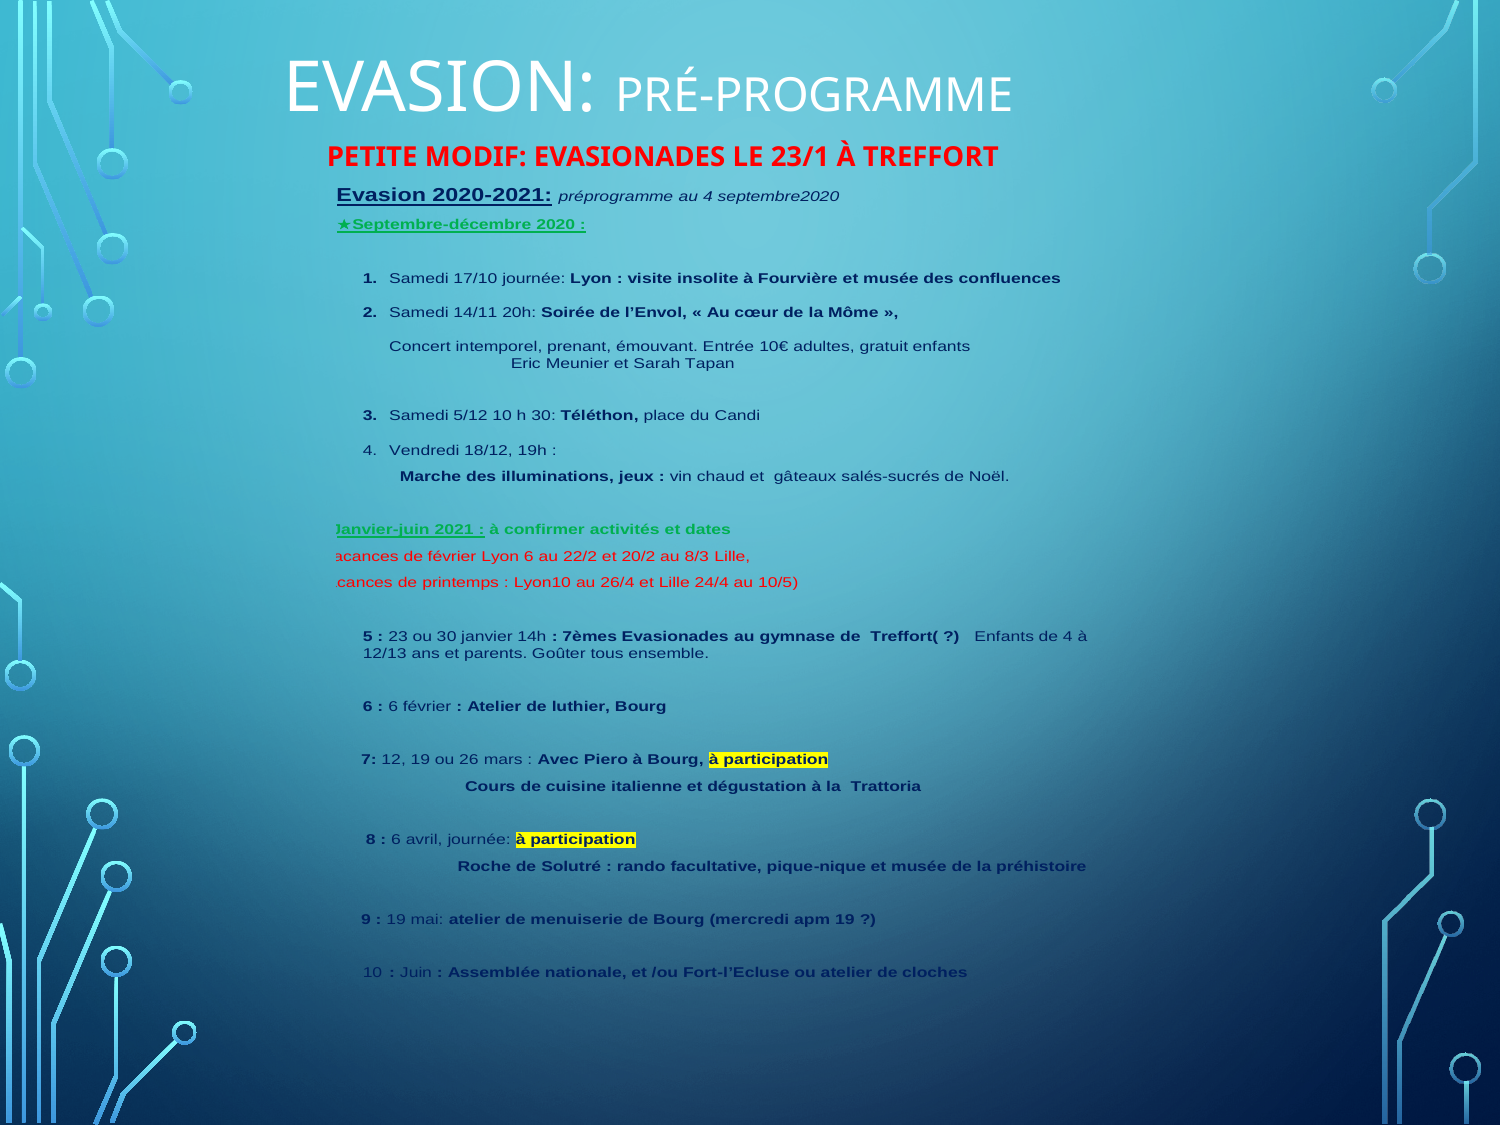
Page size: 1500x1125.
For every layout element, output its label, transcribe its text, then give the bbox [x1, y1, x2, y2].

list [336, 184, 1105, 1098]
title EVASION: pré-programme Petite modif: Evasionades le 23/1 à Treffort [140, 42, 1360, 185]
